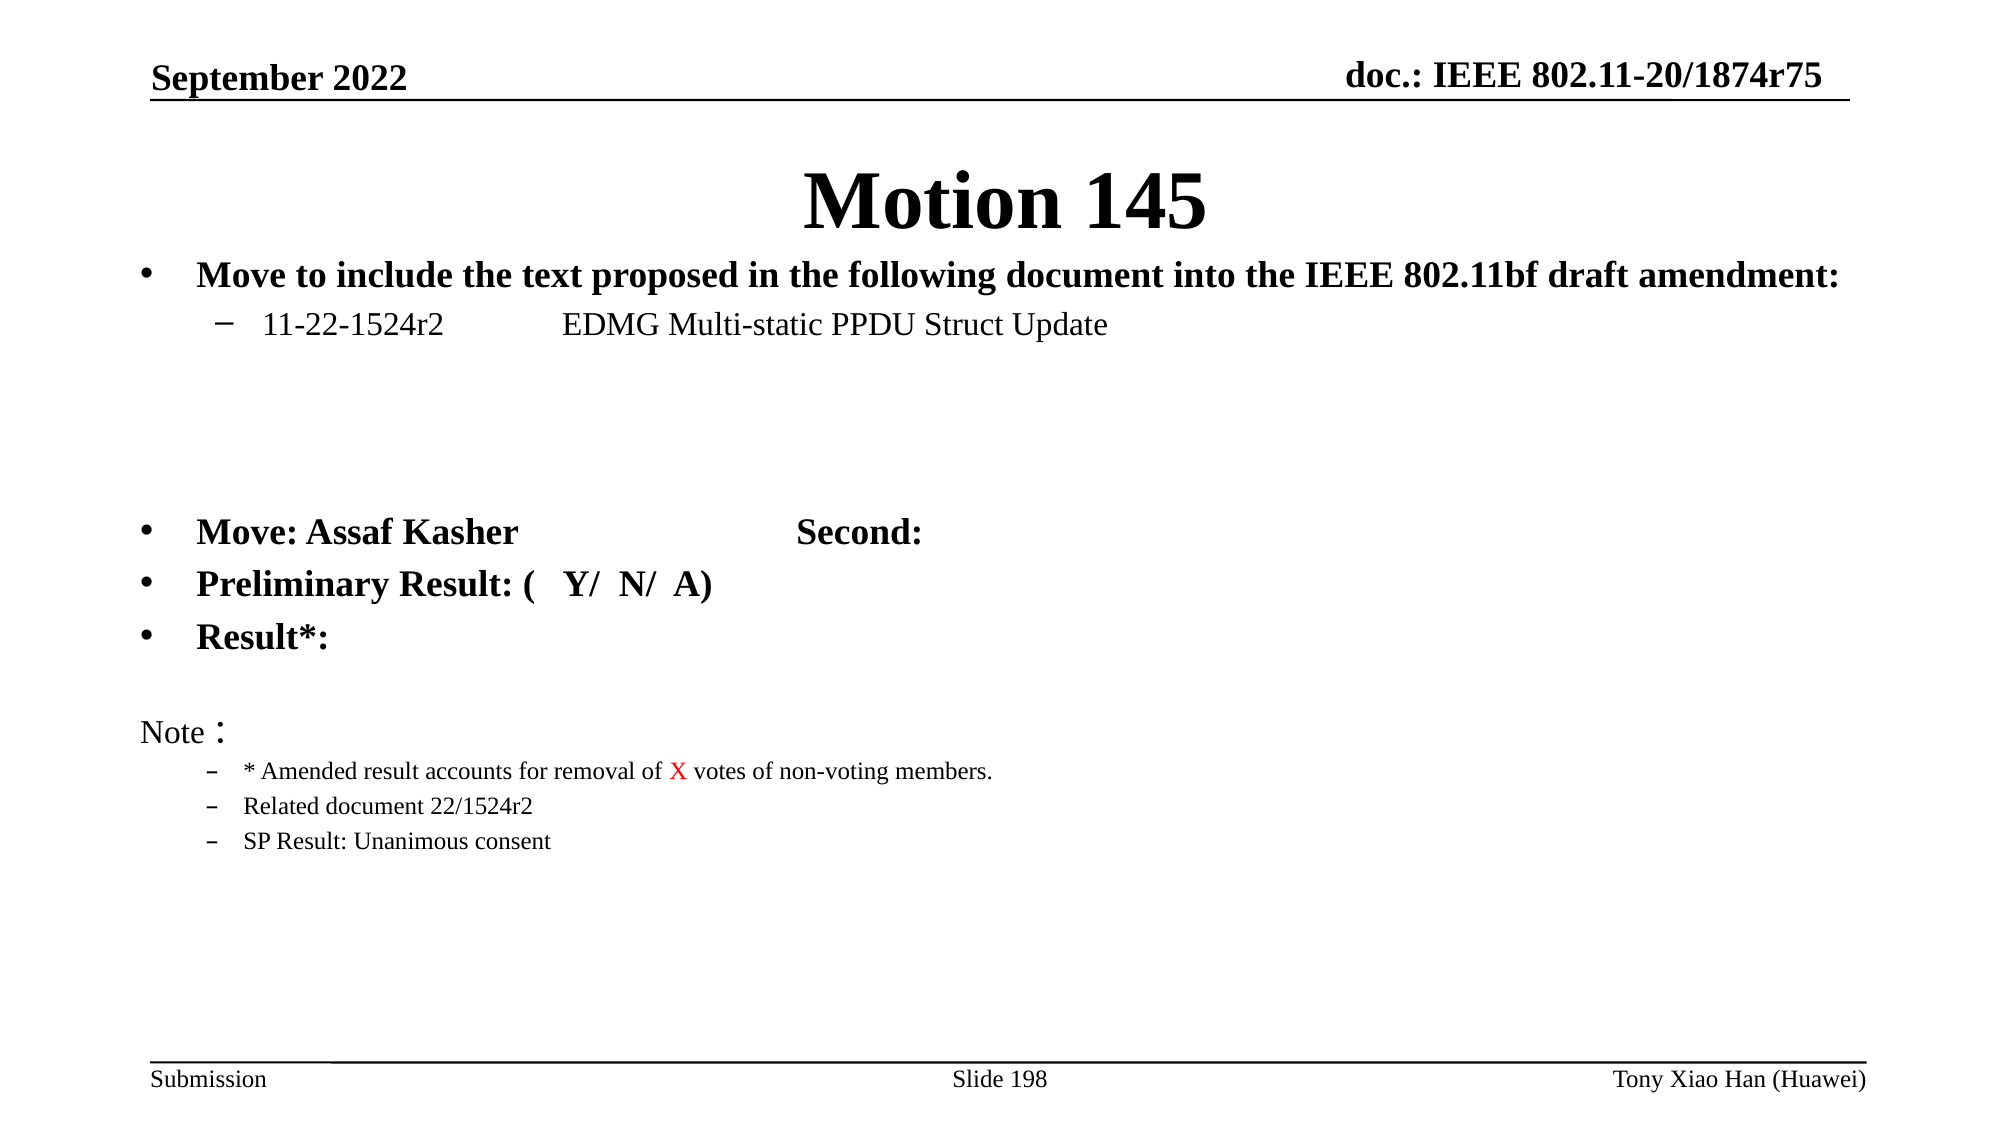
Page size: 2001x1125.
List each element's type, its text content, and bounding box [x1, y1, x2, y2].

text_box Motion 145 [368, 137, 1644, 212]
text_box Move to include the text proposed in the following document into the IEEE 802.11bf draft amendment: 11-22-1524r2 EDMG Multi-static PPDU Struct Update Move: Assaf Kasher Second: Preliminary Result: ( Y/ N/ A) Result*: Note： * Amended result accounts for removal of X votes of non-voting members. Related document 22/1524r2 SP Result: Unanimous consent [125, 212, 1888, 900]
